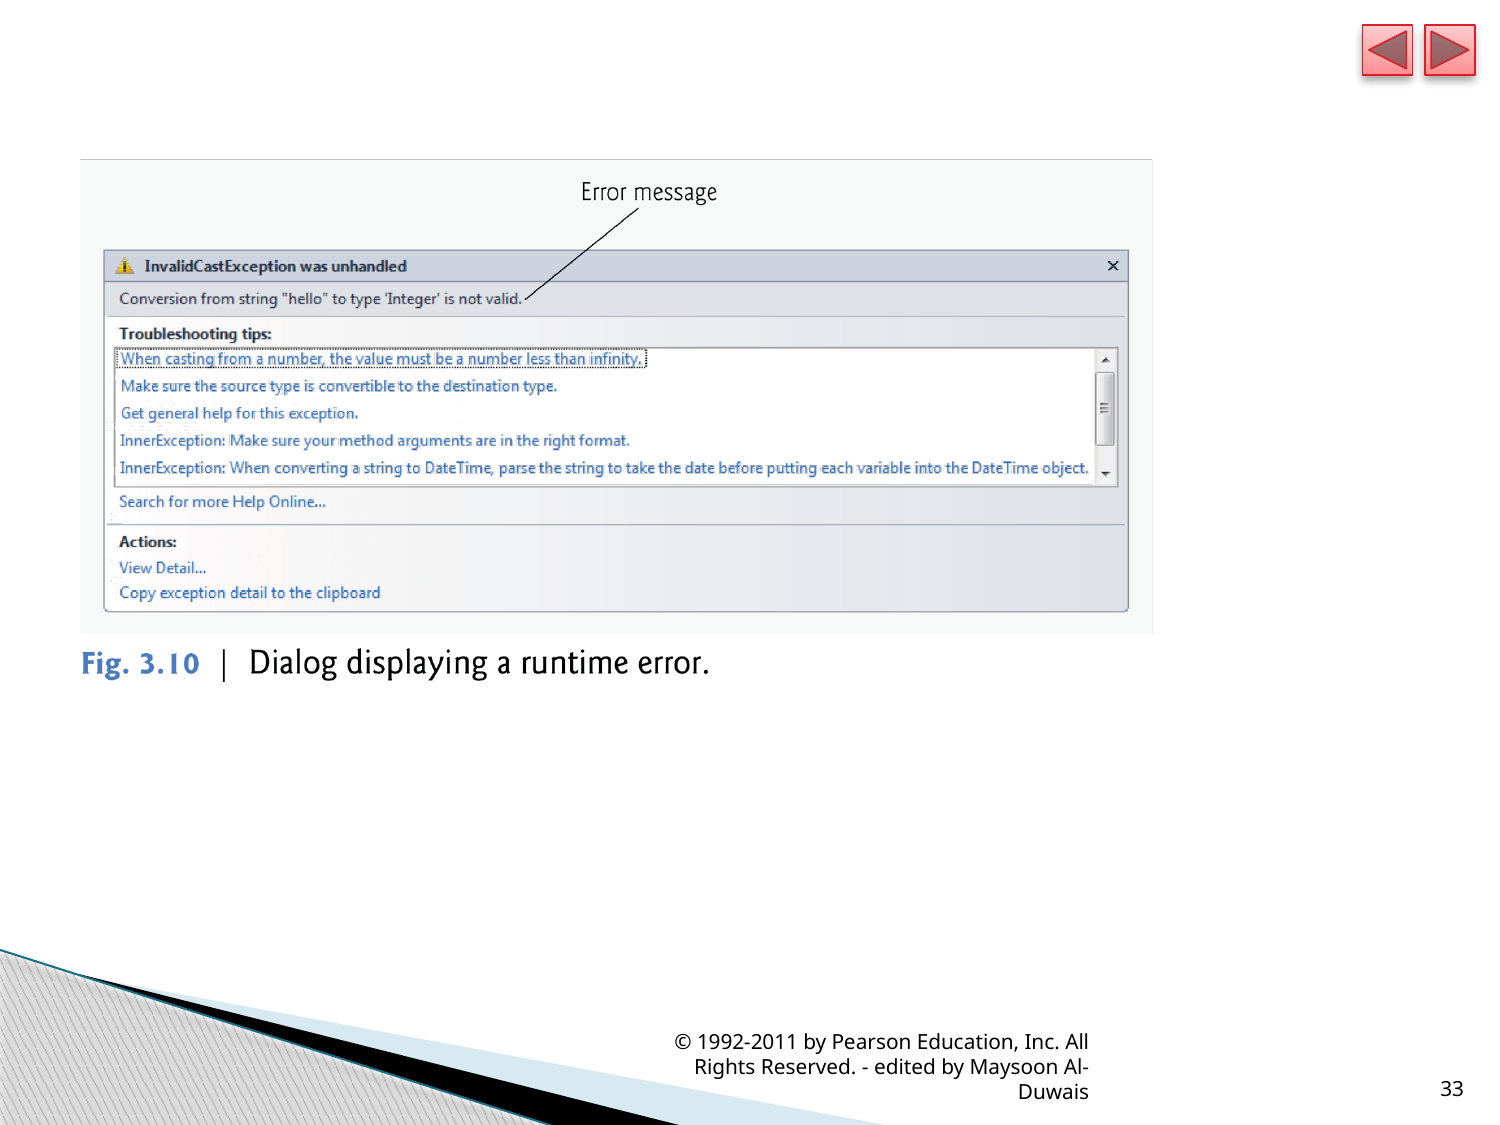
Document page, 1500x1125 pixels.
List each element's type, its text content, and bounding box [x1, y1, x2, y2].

slide_number 33 [1418, 1051, 1479, 1112]
picture [0, 106, 1500, 1018]
footer © 1992-2011 by Pearson Education, Inc. All Rights Reserved. - edited by Maysoon Al-Duwais [650, 1051, 1105, 1112]
